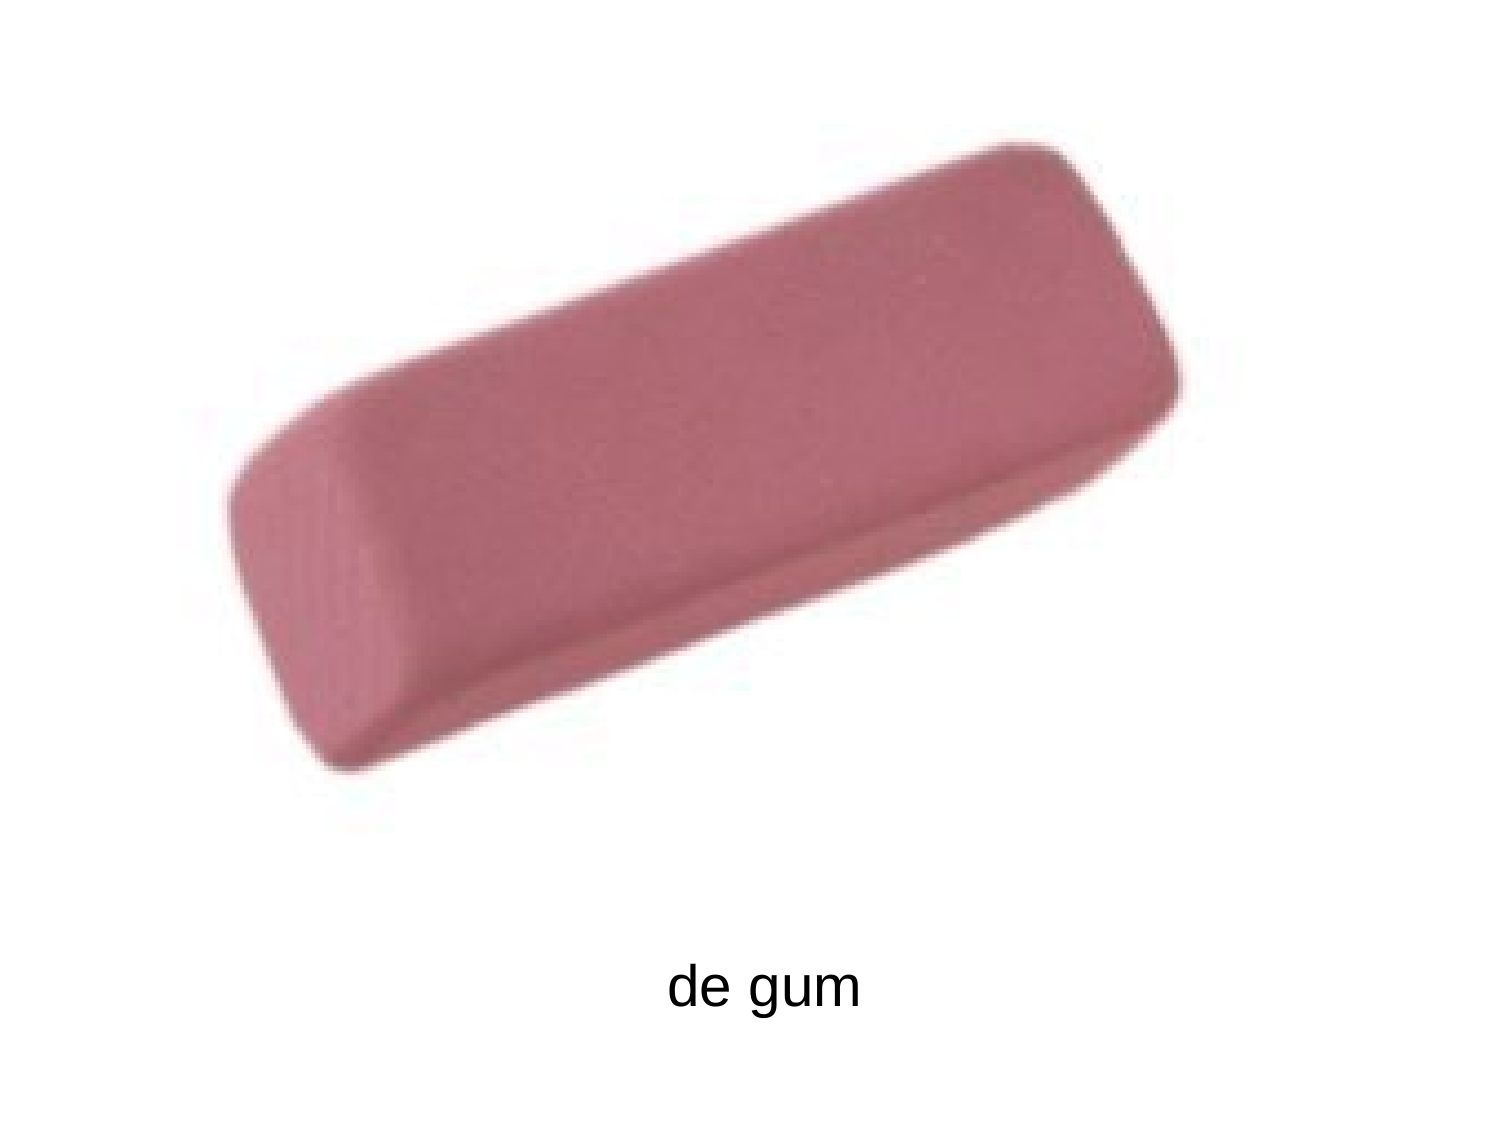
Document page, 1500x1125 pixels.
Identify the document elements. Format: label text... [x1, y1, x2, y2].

picture [111, 54, 1277, 852]
list de gum [407, 940, 1123, 1090]
